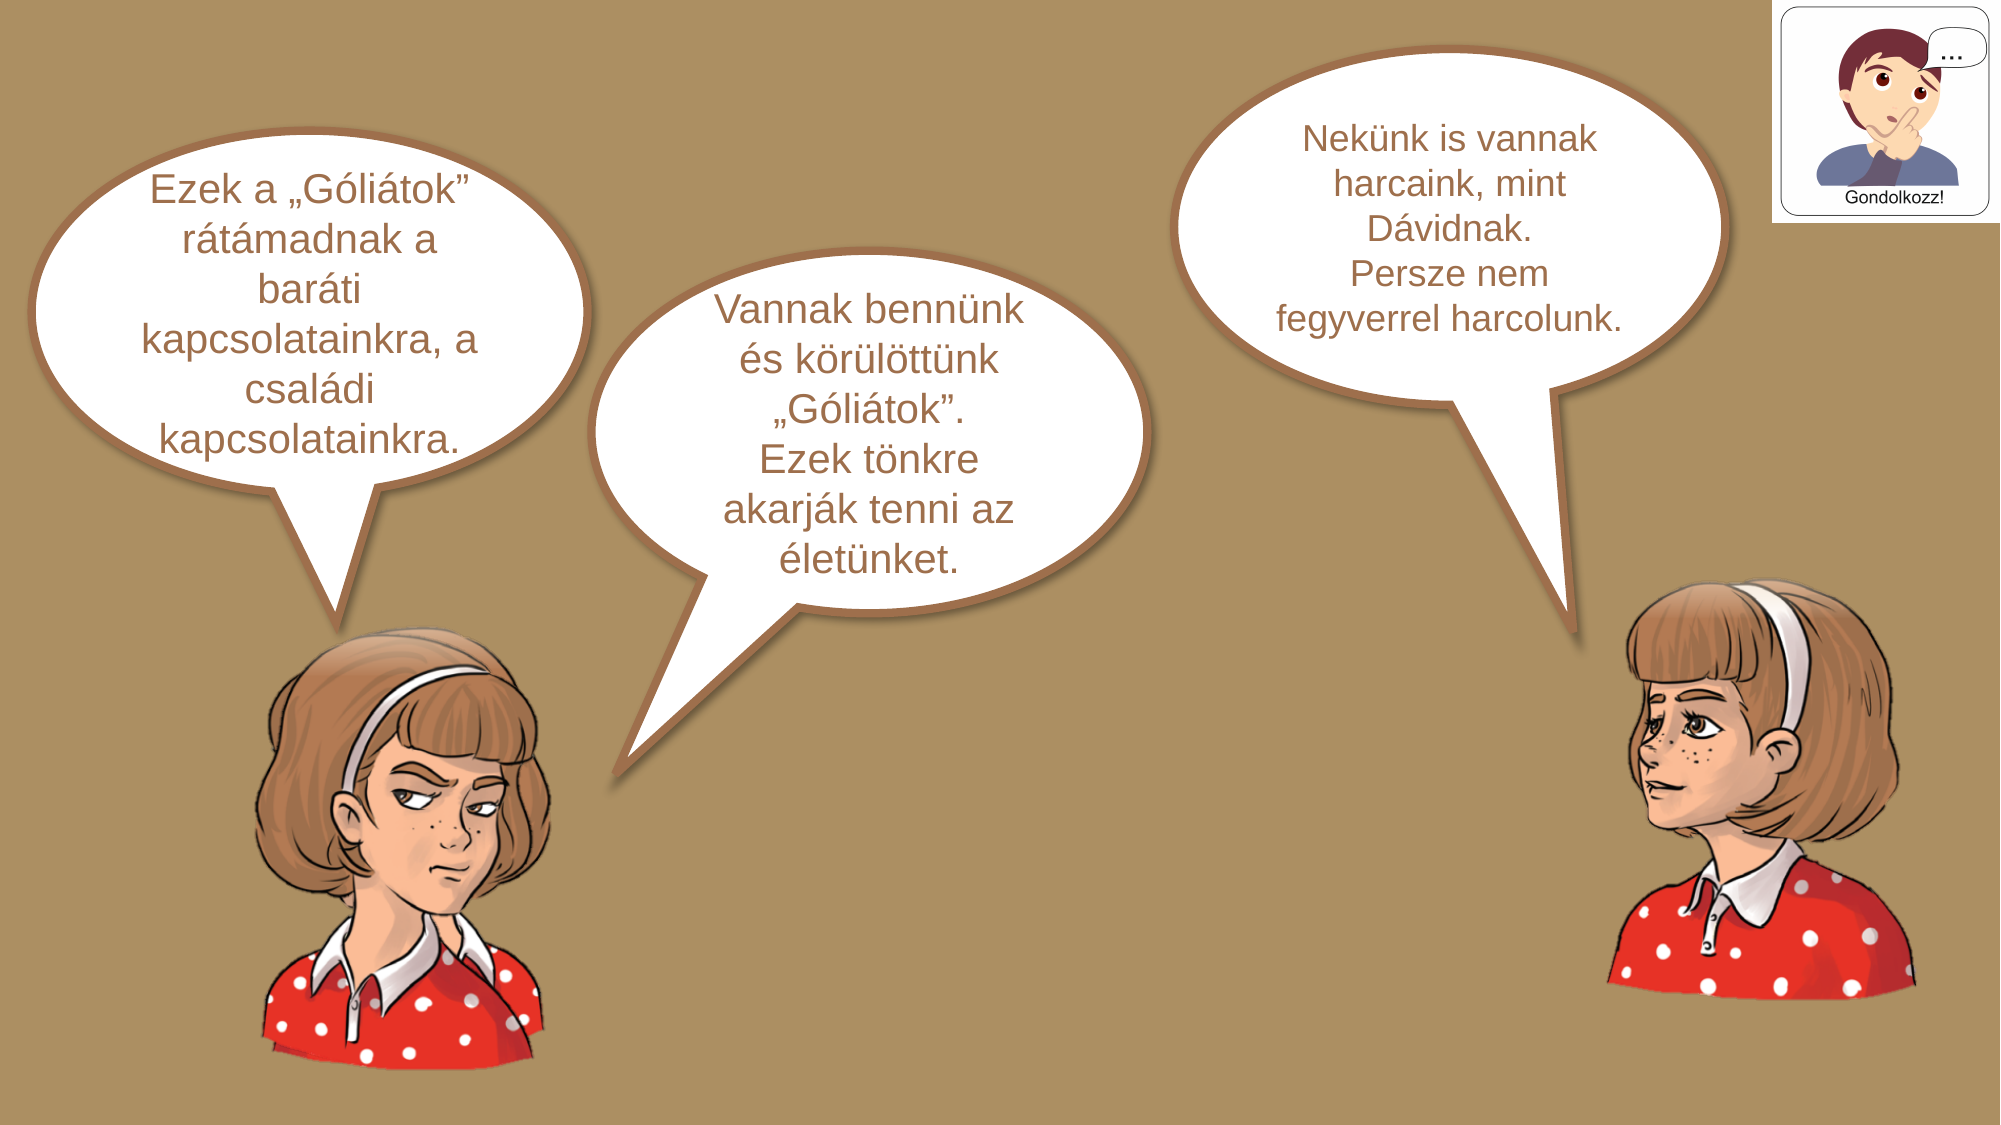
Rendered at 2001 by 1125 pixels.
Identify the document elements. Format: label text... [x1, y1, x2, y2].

text_box Nekünk is vannak harcaink, mint Dávidnak. Persze nem fegyverrel harcolunk. [1173, 47, 1727, 616]
picture [1563, 549, 1959, 1064]
text_box Ezek a „Góliátok” rátámadnak a baráti kapcsolatainkra, a családi kapcsolatainkra. [30, 129, 589, 569]
picture [170, 569, 636, 1099]
text_box Vannak bennünk és körülöttünk „Góliátok”. Ezek tönkre akarják tenni az életünket. [590, 249, 1149, 757]
picture [1772, 0, 2000, 223]
